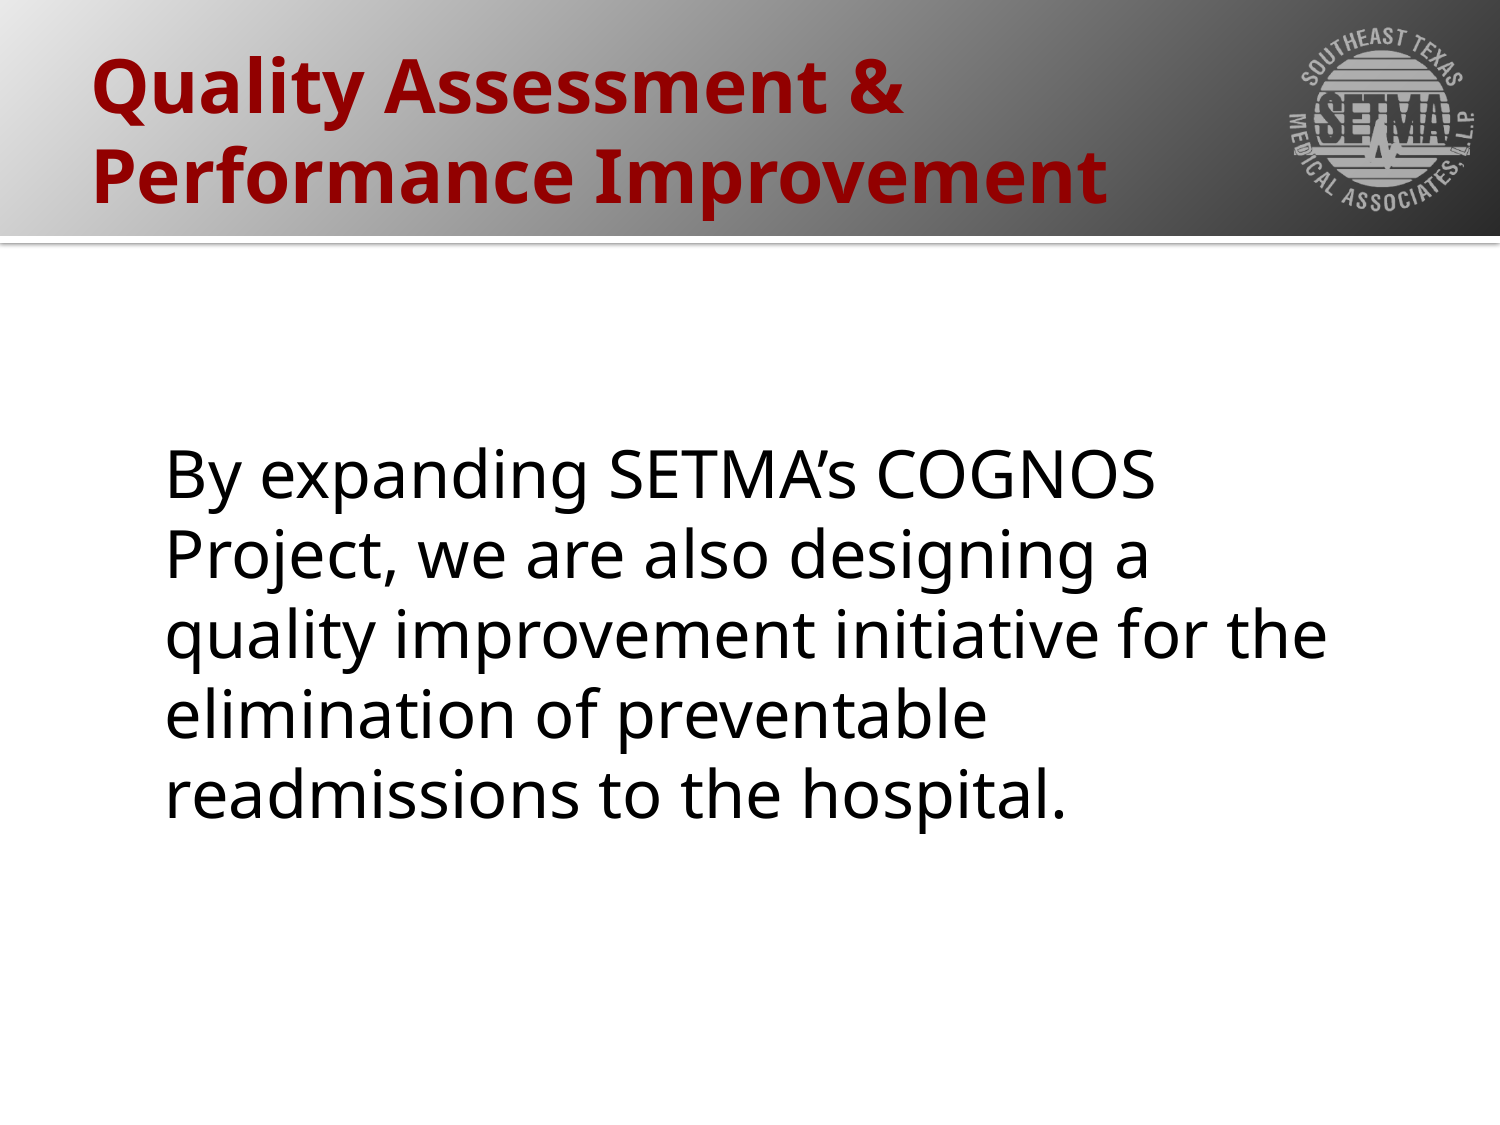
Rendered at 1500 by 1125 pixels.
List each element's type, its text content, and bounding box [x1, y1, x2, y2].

title Quality Assessment & Performance Improvement [75, 25, 1425, 231]
text_box By expanding SETMA’s COGNOS Project, we are also designing a quality improvement initiative for the elimination of preventable readmissions to the hospital. [150, 424, 1388, 840]
